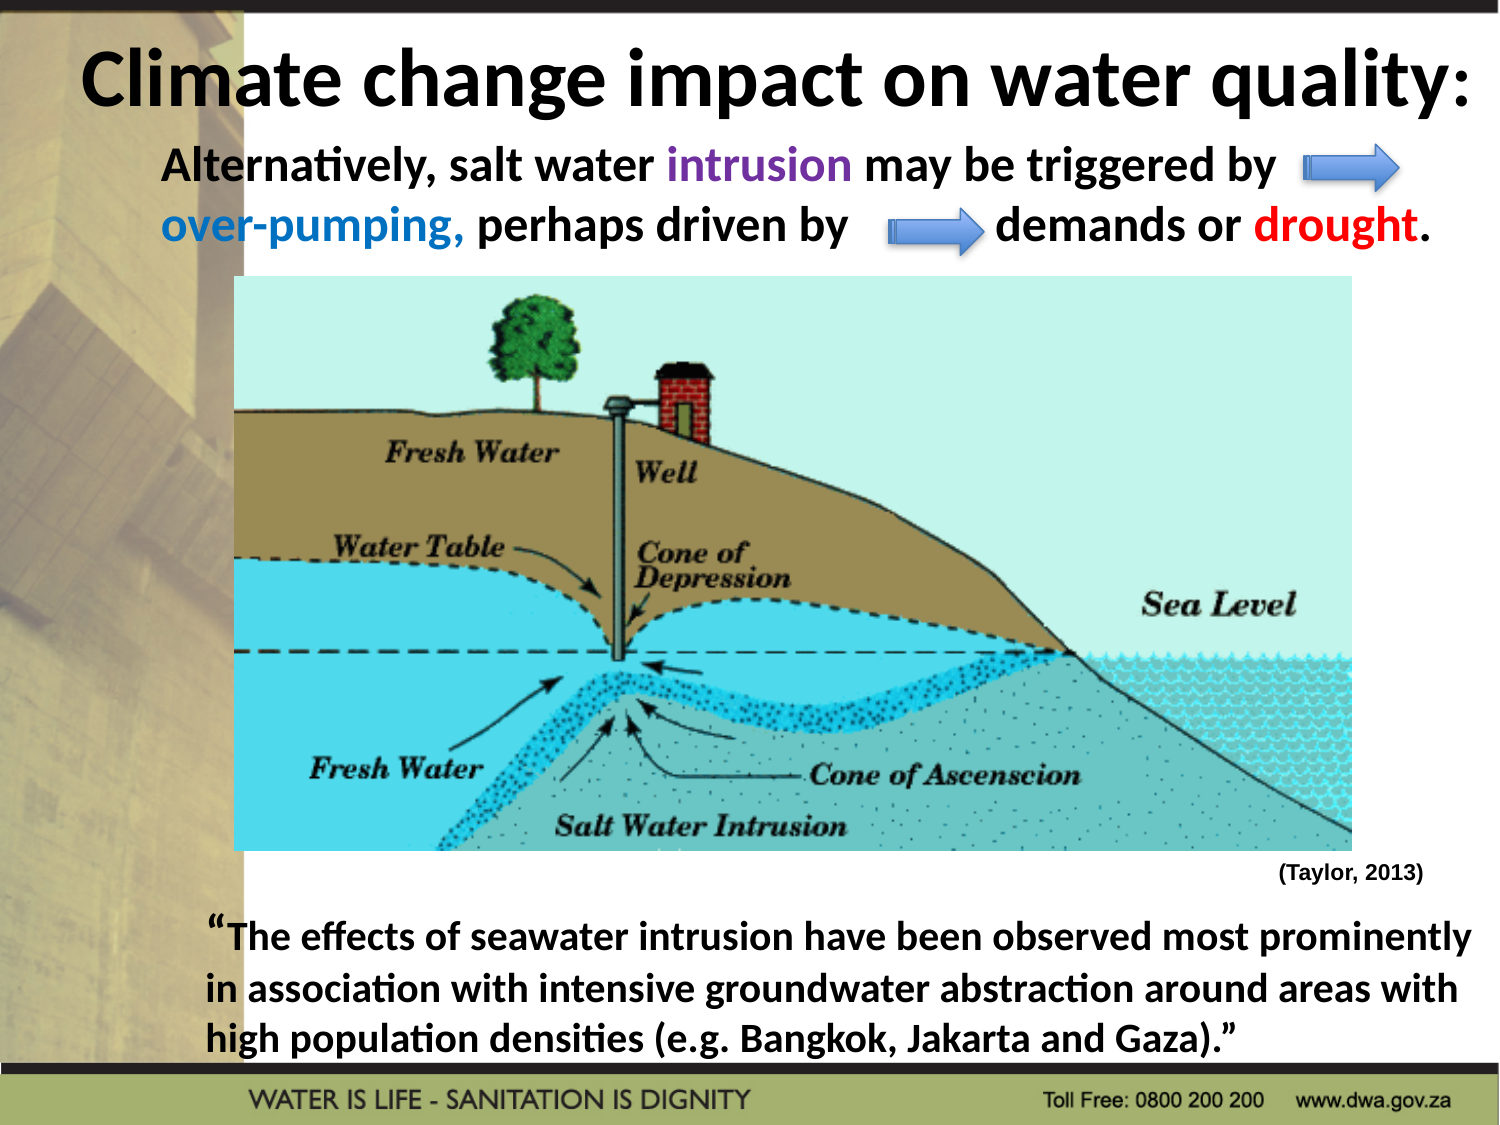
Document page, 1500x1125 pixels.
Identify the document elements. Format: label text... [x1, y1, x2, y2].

text_box [1303, 143, 1400, 193]
text_box “The effects of seawater intrusion have been observed most prominently in association with intensive ground­water abstraction around areas with high population densities (e.g. Bangkok, Jakarta and Gaza).” [190, 893, 1494, 1065]
title Alternatively, salt water intrusion may be triggered by over-pumping, perhaps driven by demands or drought. [145, 124, 1471, 271]
text_box [888, 207, 985, 257]
text_box Climate change impact on water quality: [59, 15, 1494, 124]
text_box (Taylor, 2013) [1263, 850, 1439, 893]
picture [0, 0, 1500, 1125]
